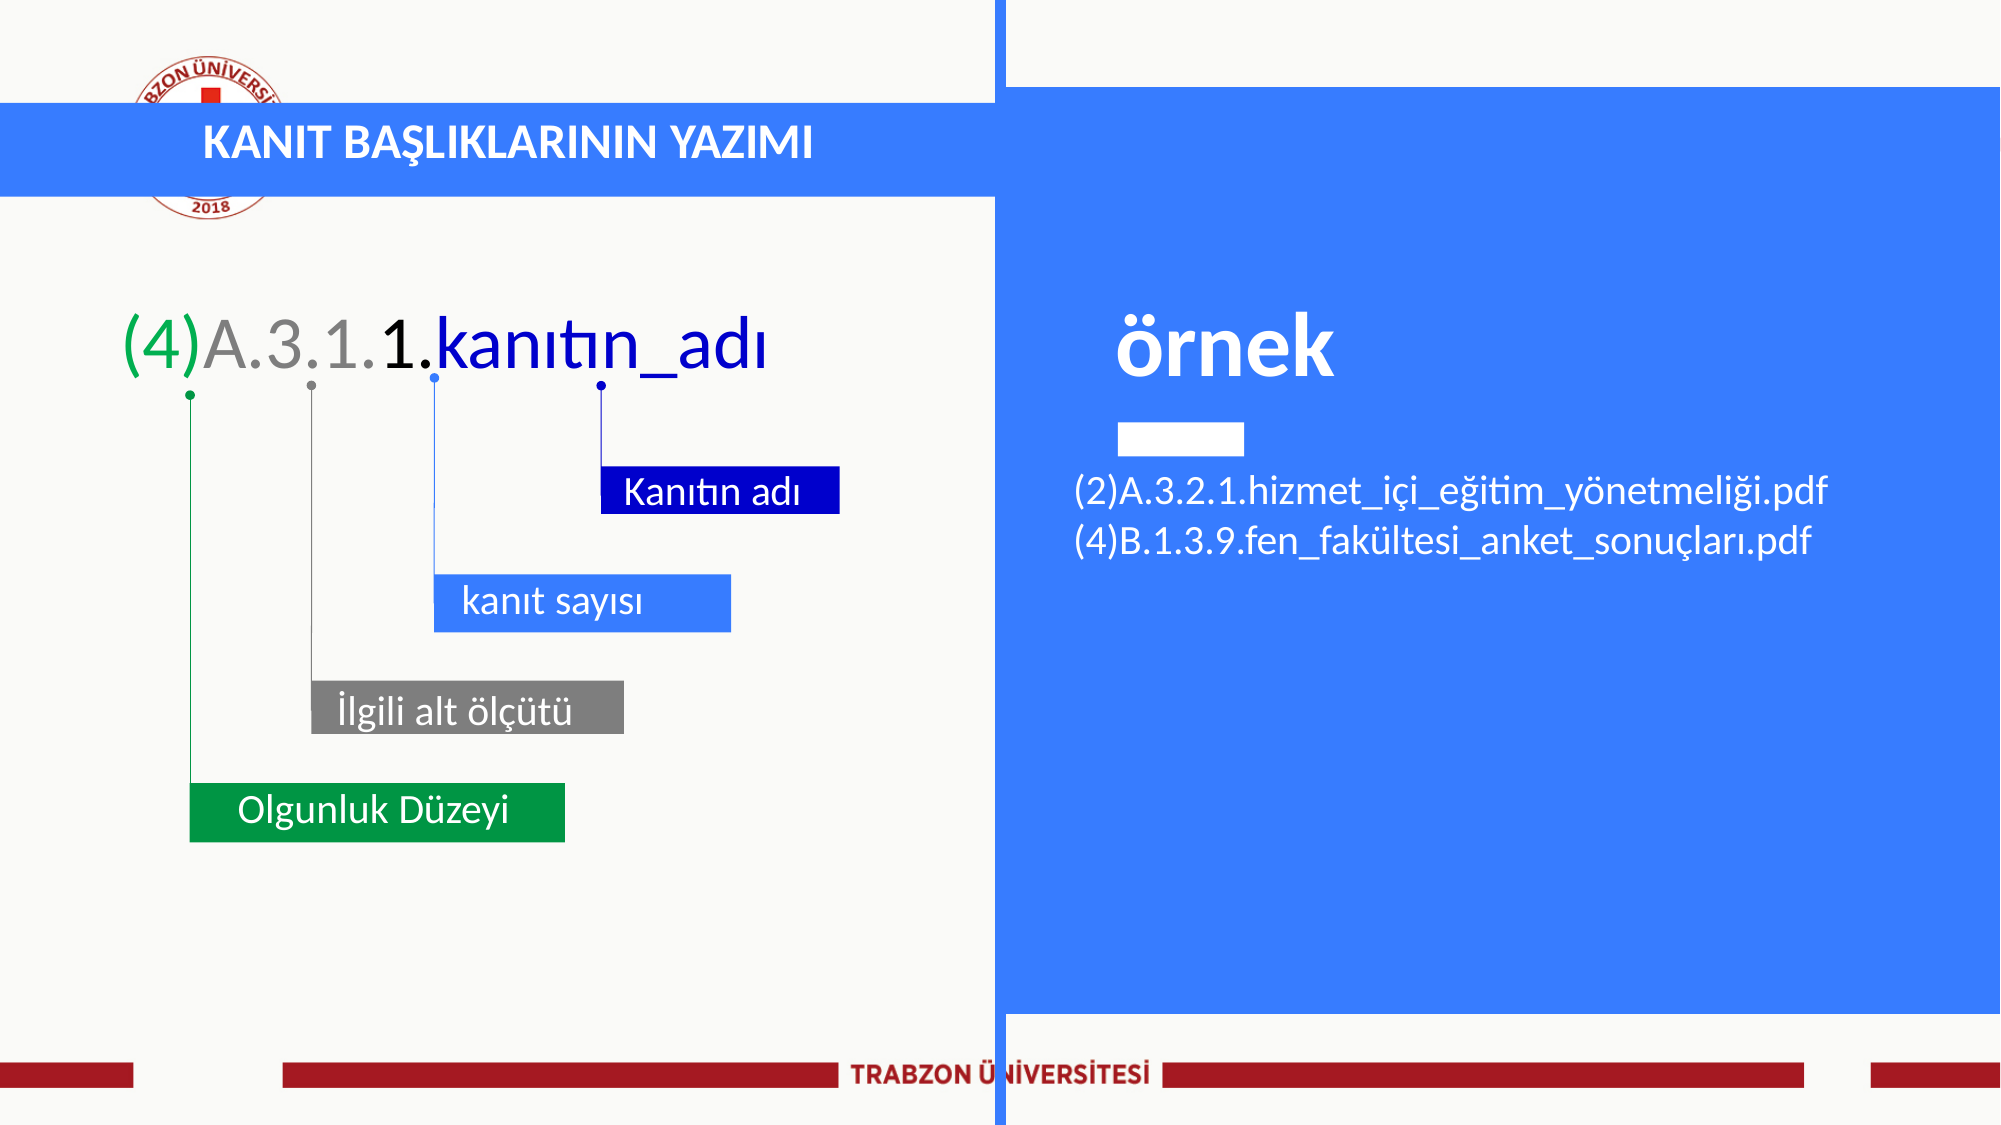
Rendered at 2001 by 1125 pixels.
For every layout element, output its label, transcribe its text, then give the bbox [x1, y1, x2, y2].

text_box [0, 0, 1245, 1125]
text_box [1245, 87, 2000, 1014]
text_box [185, 373, 606, 840]
text_box örnek [1245, 282, 1463, 395]
picture [1245, 0, 2001, 1125]
text_box (2)A.3.2.1.hizmet_içi_eğitim_yönetmeliği.pdf (4)B.1.3.9.fen_fakültesi_anket_sonuçları.pdf [1245, 460, 1975, 563]
